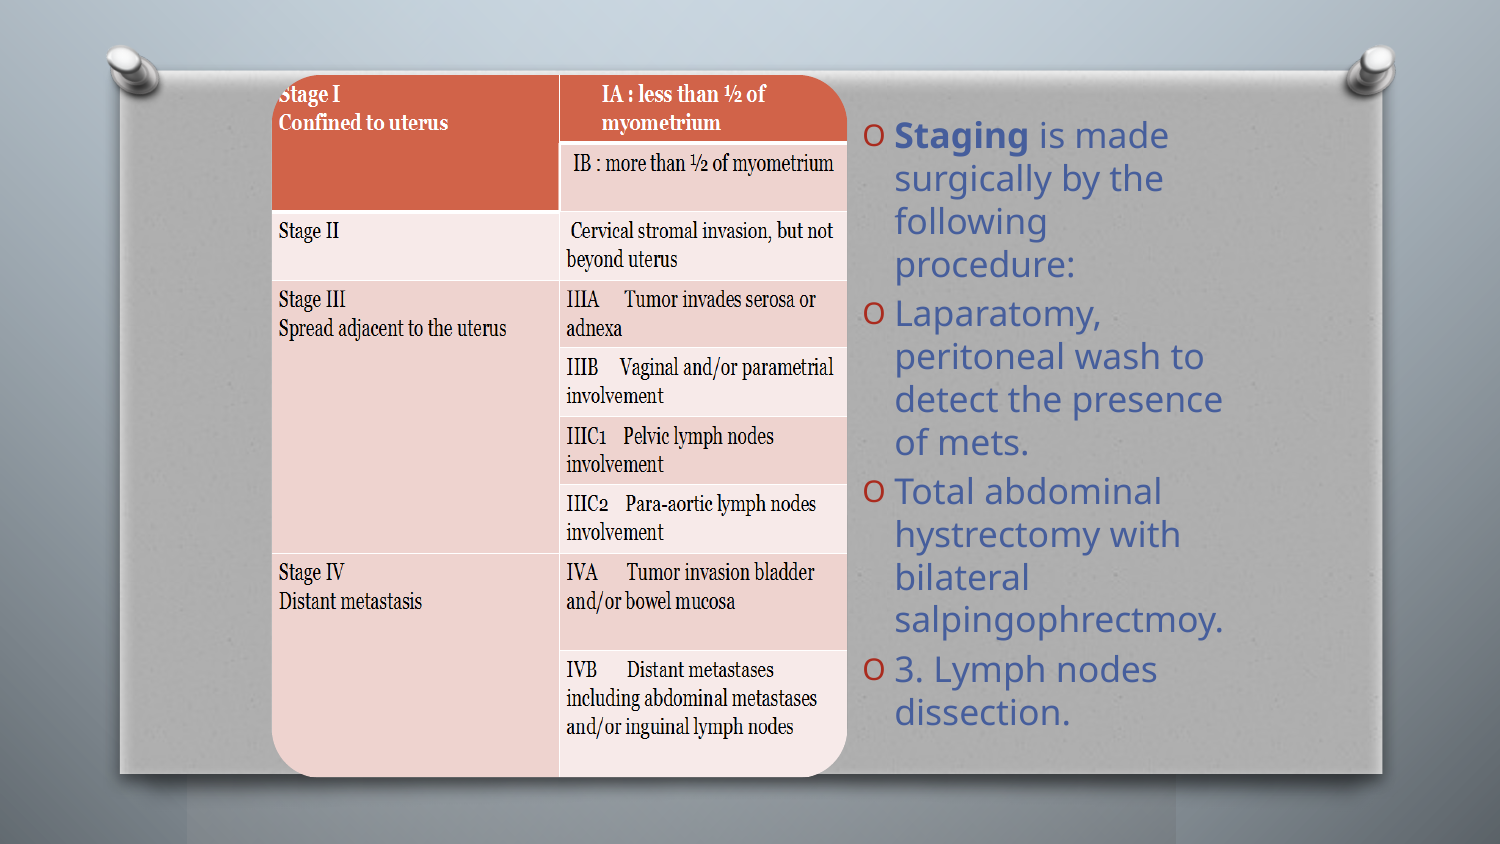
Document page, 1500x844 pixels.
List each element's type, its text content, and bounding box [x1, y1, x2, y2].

list Staging is made surgically by the following procedure: Laparatomy, peritoneal wash to detect the presence of mets. Total abdominal hystrectomy with bilateral salpingophrectmoy. 3. Lymph nodes dissection. [848, 105, 1244, 748]
picture [1322, 22, 1433, 121]
picture [271, 74, 848, 779]
picture [80, 18, 192, 119]
